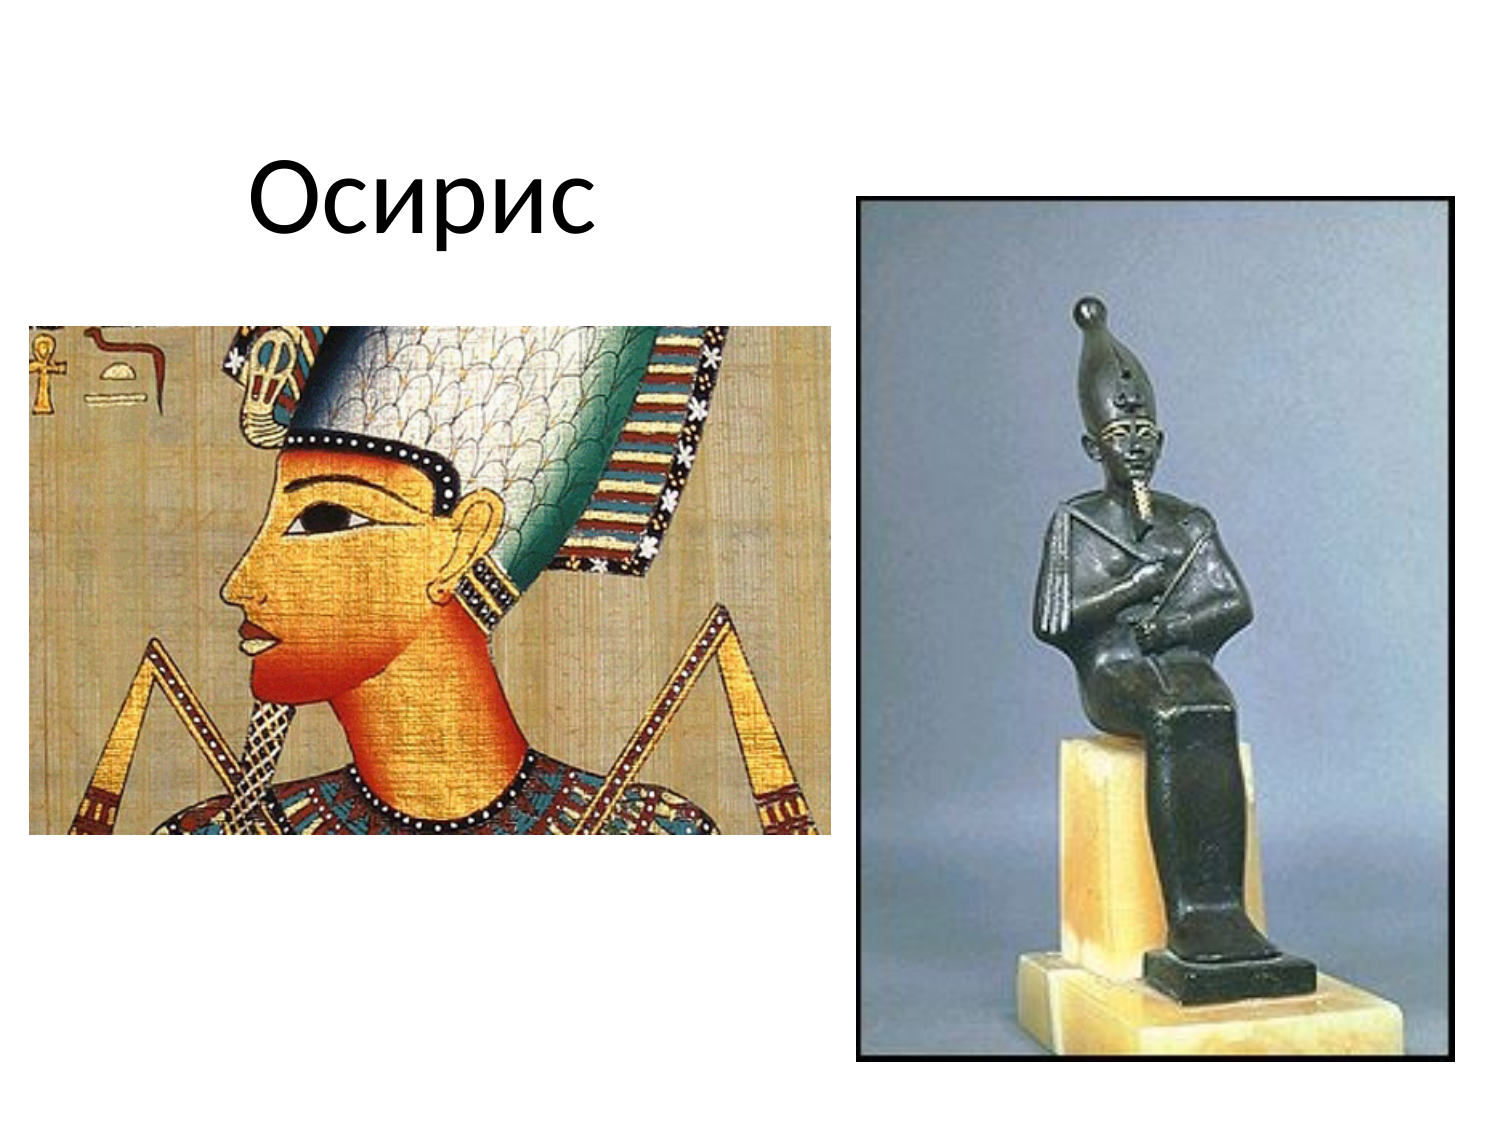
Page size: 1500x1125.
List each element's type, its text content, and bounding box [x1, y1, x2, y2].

picture [29, 326, 831, 835]
picture [855, 196, 1456, 1062]
text_box Осирис [232, 113, 613, 264]
